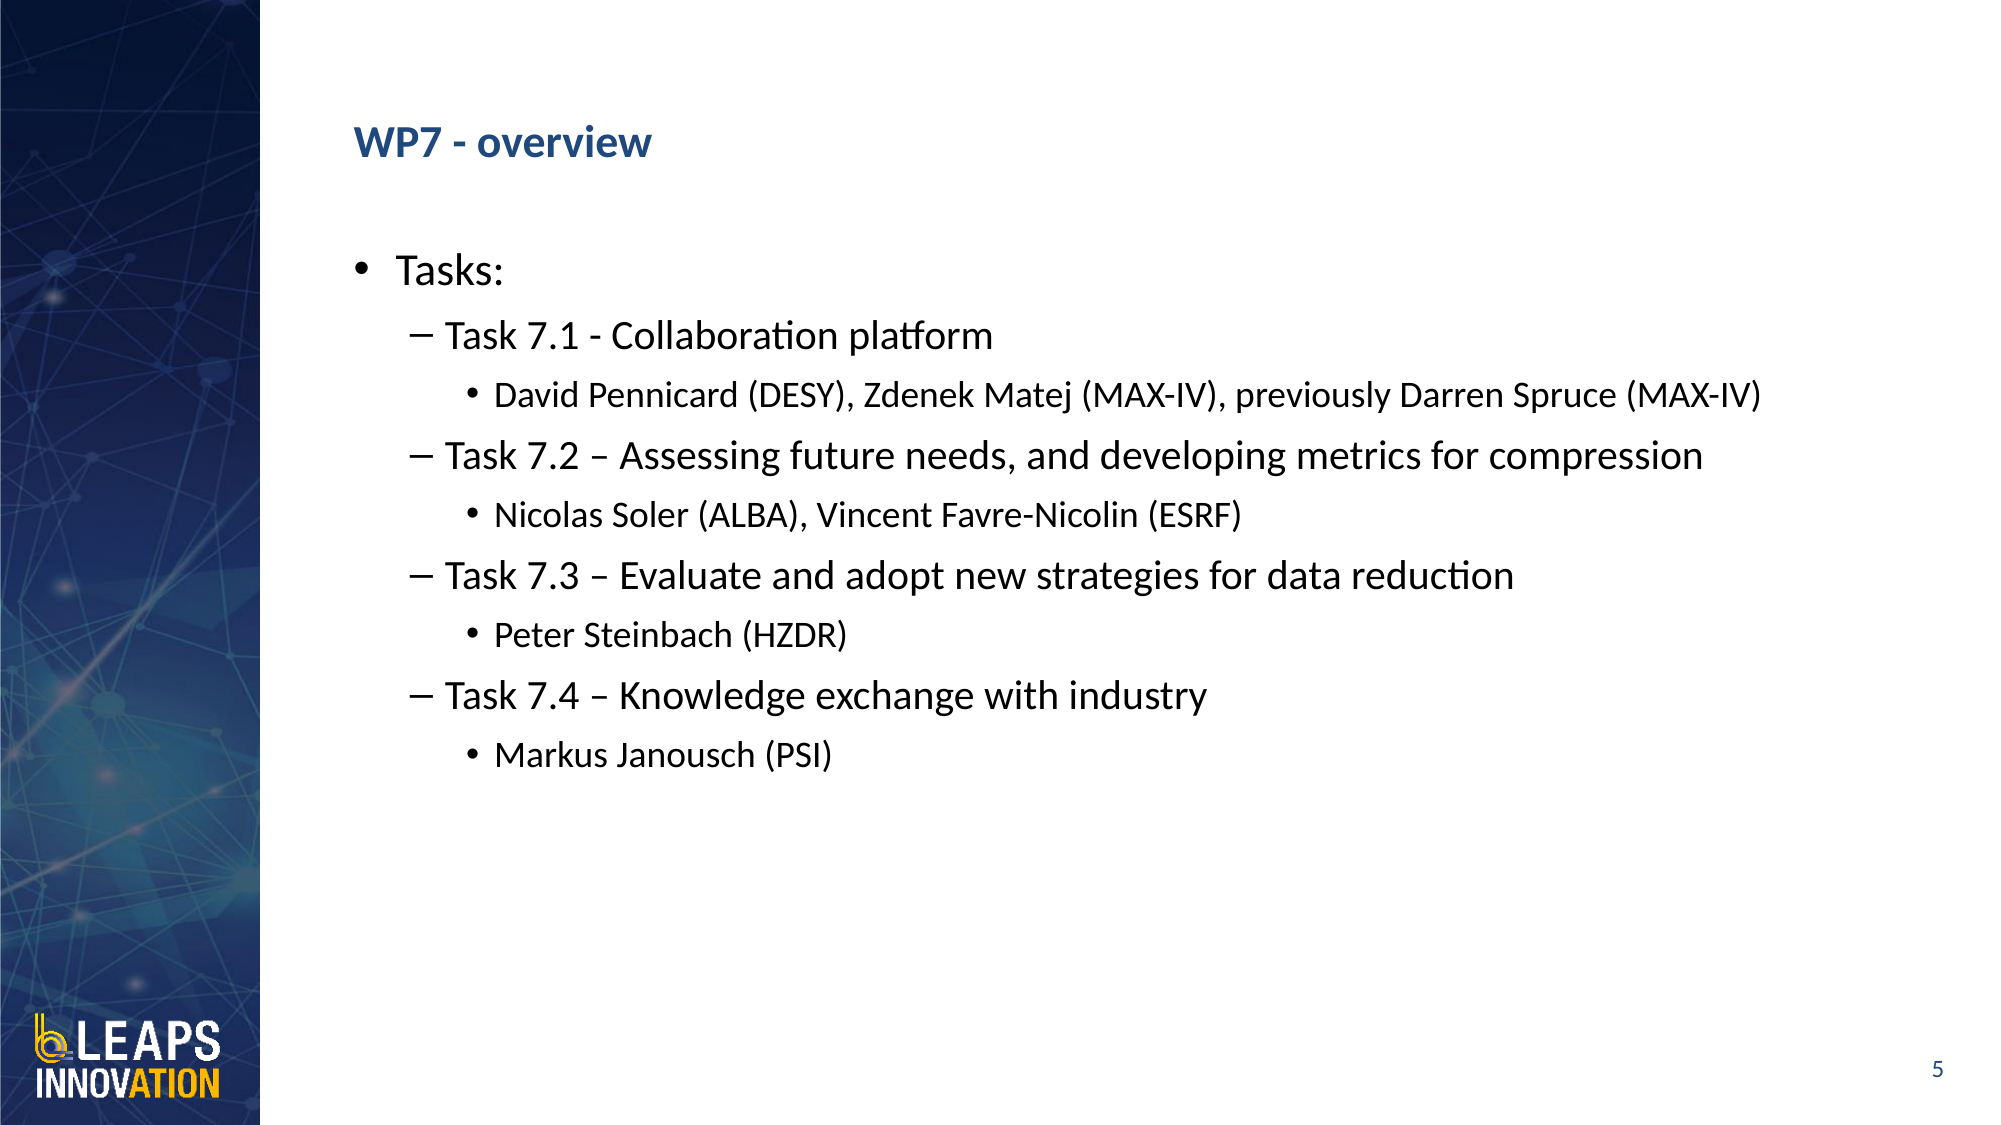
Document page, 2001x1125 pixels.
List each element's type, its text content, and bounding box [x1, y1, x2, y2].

title WP7 - overview [338, 45, 1900, 232]
slide_number 5 [1916, 1045, 2000, 1106]
list Tasks: Task 7.1 - Collaboration platform David Pennicard (DESY), Zdenek Matej (MAX-IV), previously Darren Spruce (MAX-IV) Task 7.2 – Assessing future needs, and developing metrics for compression Nicolas Soler (ALBA), Vincent Favre-Nicolin (ESRF) Task 7.3 – Evaluate and adopt new strategies for data reduction Peter Steinbach (HZDR) Task 7.4 – Knowledge exchange with industry Markus Janousch (PSI) [338, 232, 1900, 1005]
picture [0, 0, 260, 1125]
